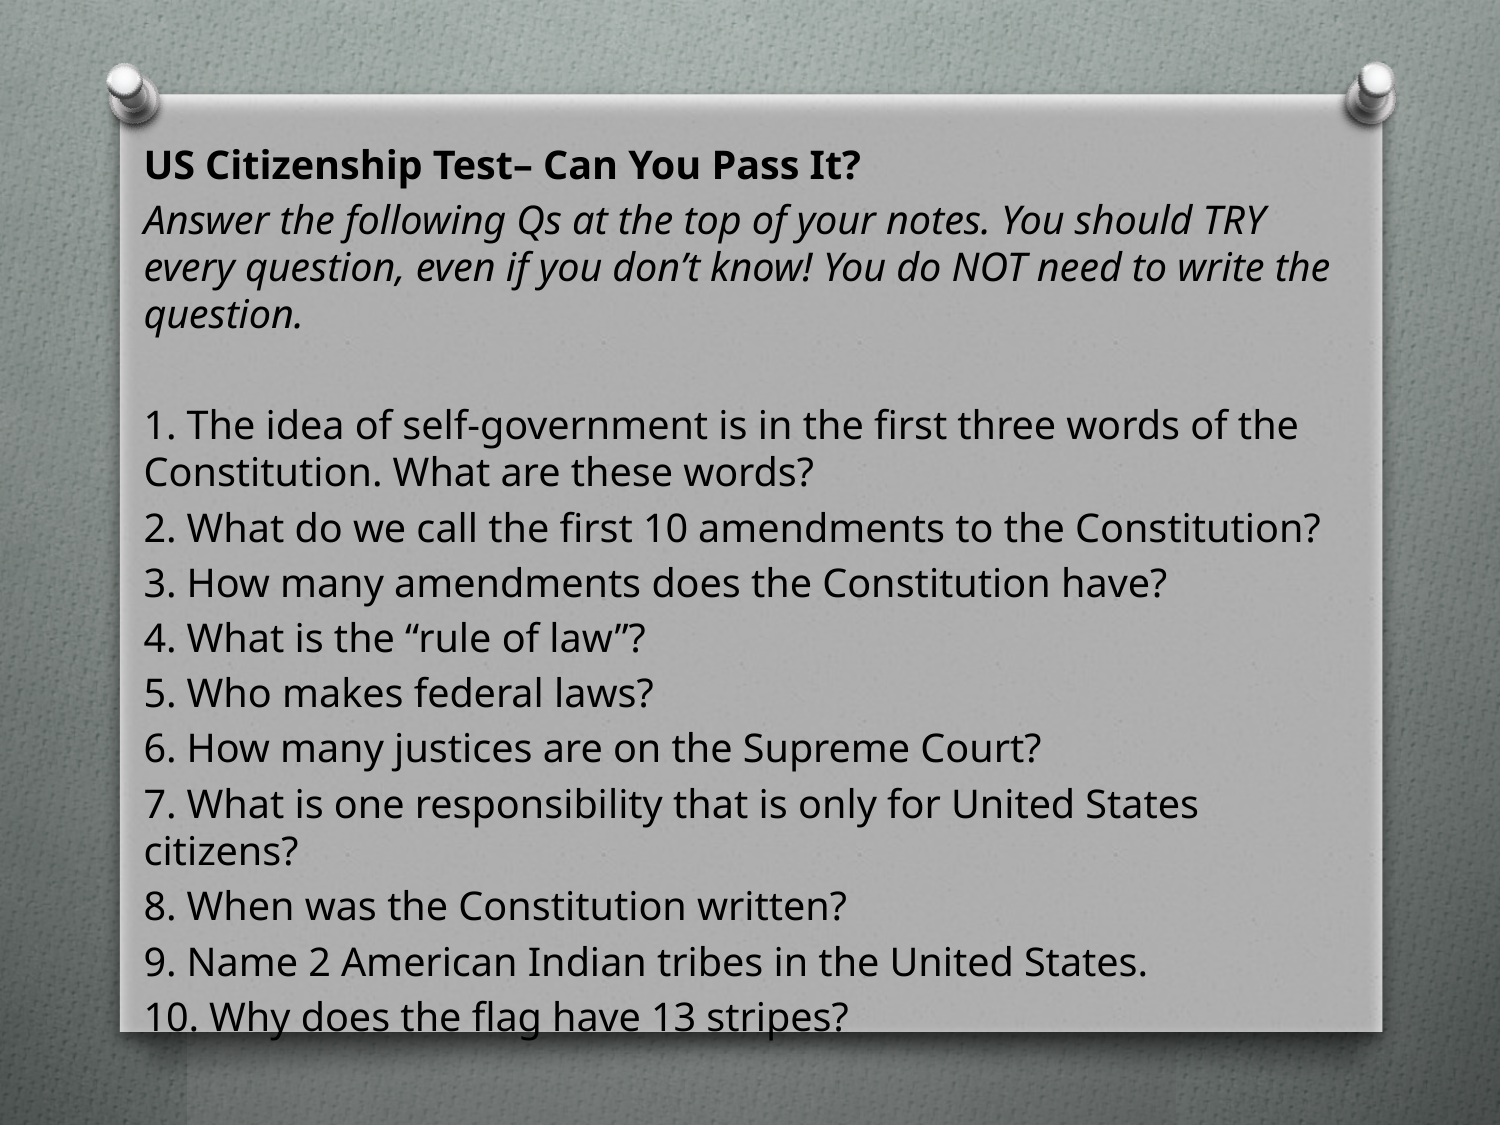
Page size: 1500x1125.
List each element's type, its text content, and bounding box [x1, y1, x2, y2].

picture [1317, 35, 1439, 147]
picture [75, 29, 198, 139]
list US Citizenship Test– Can You Pass It? Answer the following Qs at the top of your notes. You should TRY every question, even if you don’t know! You do NOT need to write the question. 1. The idea of self-government is in the first three words of the Constitution. What are these words? 2. What do we call the first 10 amendments to the Constitution? 3. How many amendments does the Constitution have? 4. What is the “rule of law”? 5. Who makes federal laws? 6. How many justices are on the Supreme Court? 7. What is one responsibility that is only for United States citizens? 8. When was the Constitution written? 9. Name 2 American Indian tribes in the United States. 10. Why does the flag have 13 stripes? [128, 132, 1374, 1057]
